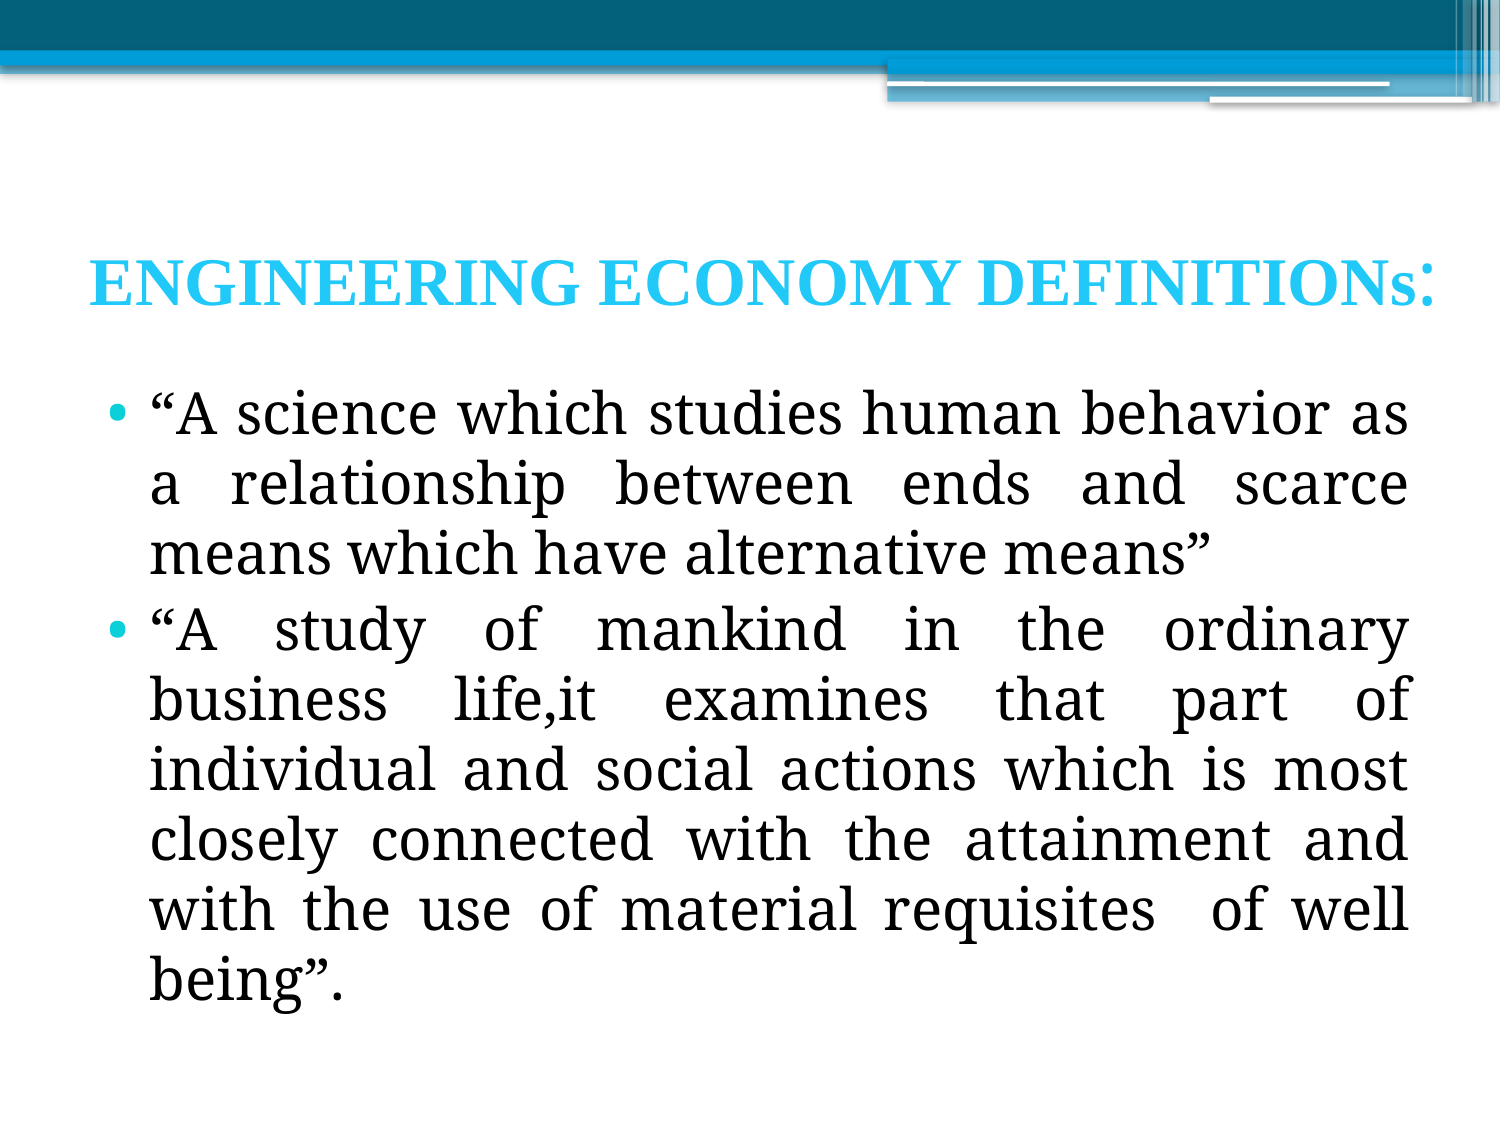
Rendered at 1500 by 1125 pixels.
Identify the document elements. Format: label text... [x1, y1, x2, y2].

list “A science which studies human behavior as a relationship between ends and scarce means which have alternative means” “A study of mankind in the ordinary business life,it examines that part of individual and social actions which is most closely connected with the attainment and with the use of material requisites of well being”. [75, 368, 1425, 1079]
title ENGINEERING ECONOMY DEFINITIONs: [75, 187, 1488, 363]
